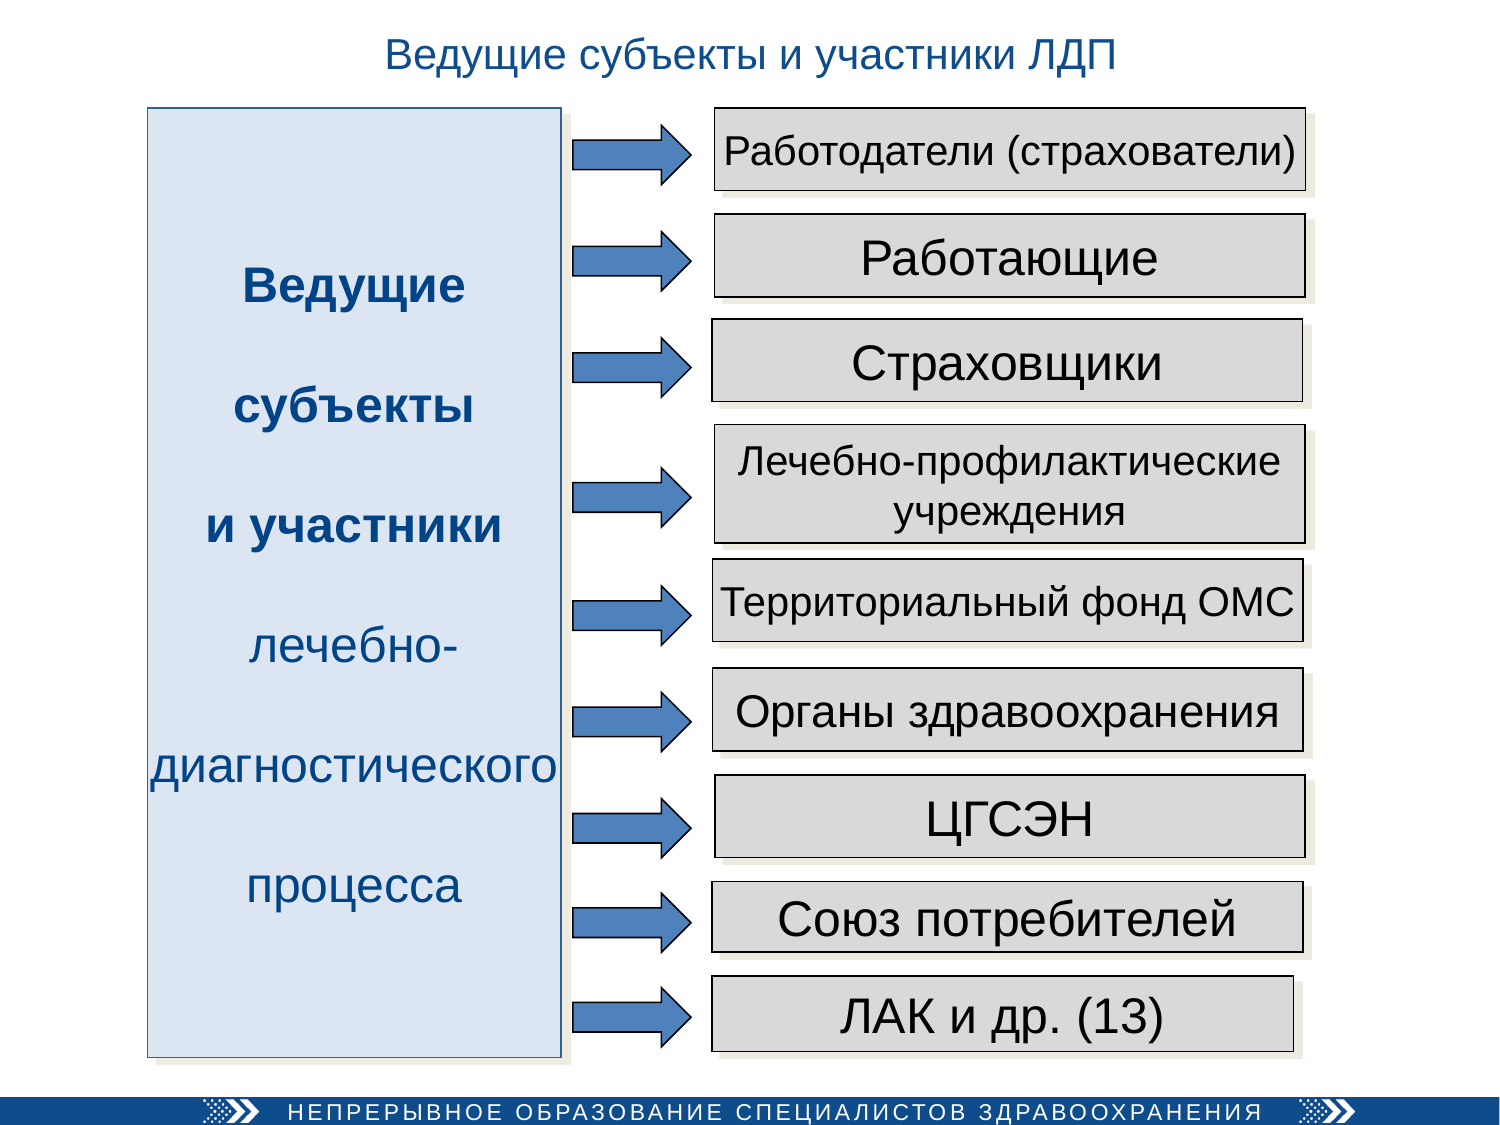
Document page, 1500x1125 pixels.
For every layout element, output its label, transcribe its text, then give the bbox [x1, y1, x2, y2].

text_box [572, 231, 692, 291]
text_box Страховщики [712, 318, 1303, 402]
text_box Работающие [714, 214, 1306, 297]
text_box [572, 692, 692, 752]
text_box Работодатели (страхователи) [714, 107, 1306, 191]
text_box Ведущие субъекты и участники лечебно- диагностического процесса [147, 107, 562, 1058]
text_box Территориальный фонд ОМС [712, 558, 1303, 642]
text_box ЦГСЭН [714, 774, 1306, 858]
text_box Лечебно-профилактические учреждения [714, 424, 1306, 543]
picture [1299, 1099, 1356, 1123]
text_box [572, 586, 692, 646]
text_box [572, 987, 692, 1047]
text_box [572, 125, 692, 185]
text_box [572, 338, 692, 398]
text_box [572, 467, 692, 528]
text_box [572, 798, 692, 858]
title Ведущие субъекты и участники ЛДП [76, 19, 1425, 87]
text_box ЛАК и др. (13) [712, 975, 1294, 1052]
text_box Союз потребителей [712, 881, 1303, 953]
text_box [572, 893, 692, 953]
text_box Органы здравоохранения [712, 668, 1303, 752]
picture [203, 1099, 260, 1123]
